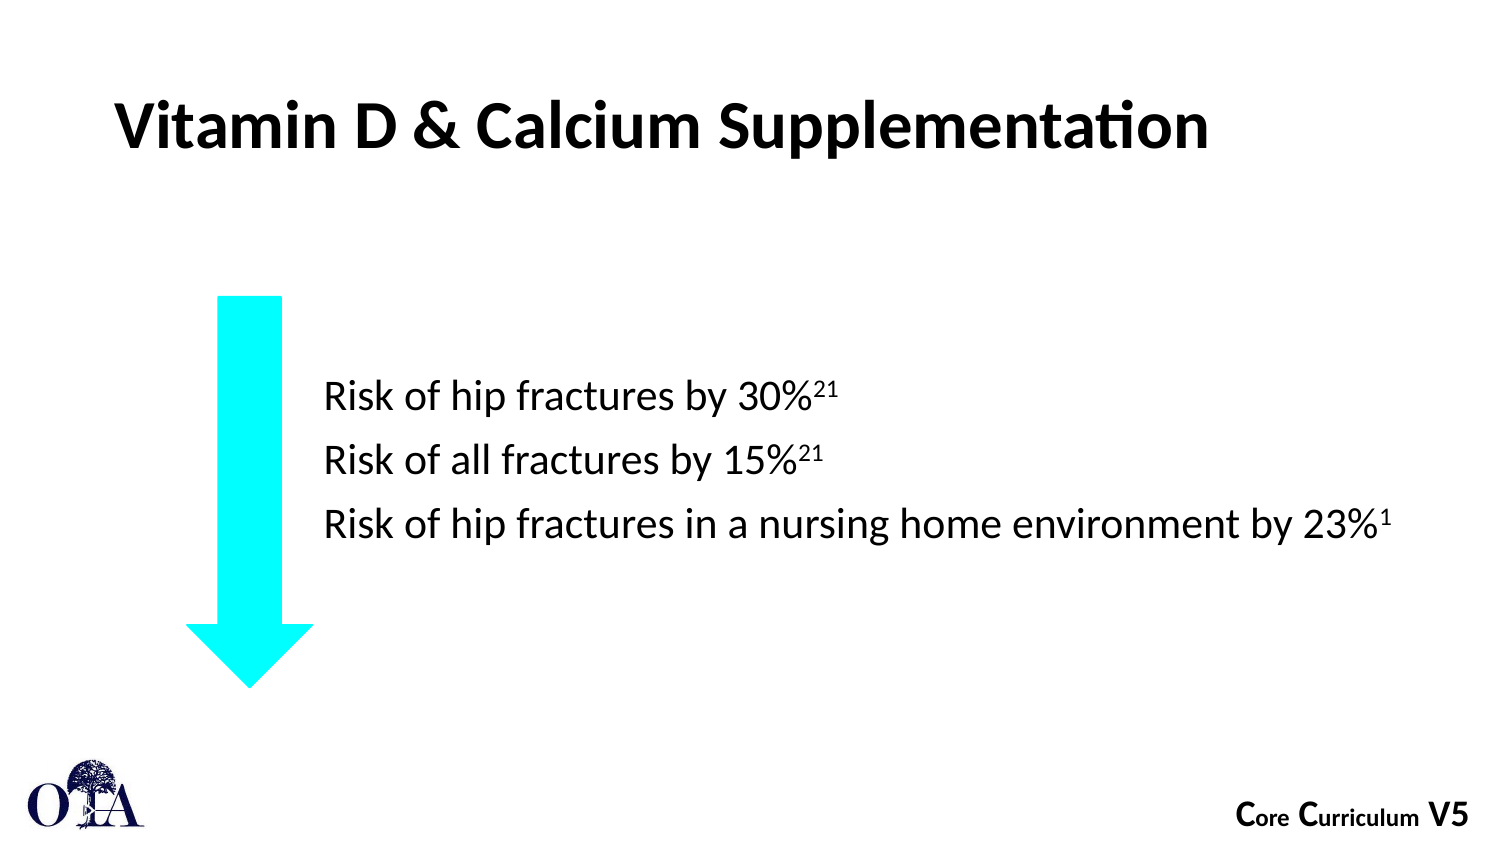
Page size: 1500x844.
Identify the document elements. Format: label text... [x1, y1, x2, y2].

list Risk of hip fractures by 30%21 Risk of all fractures by 15%21 Risk of hip fractures in a nursing home environment by 23%1 [312, 224, 1421, 760]
text_box [186, 296, 313, 688]
picture [21, 758, 150, 831]
title Vitamin D & Calcium Supplementation [103, 44, 1397, 208]
